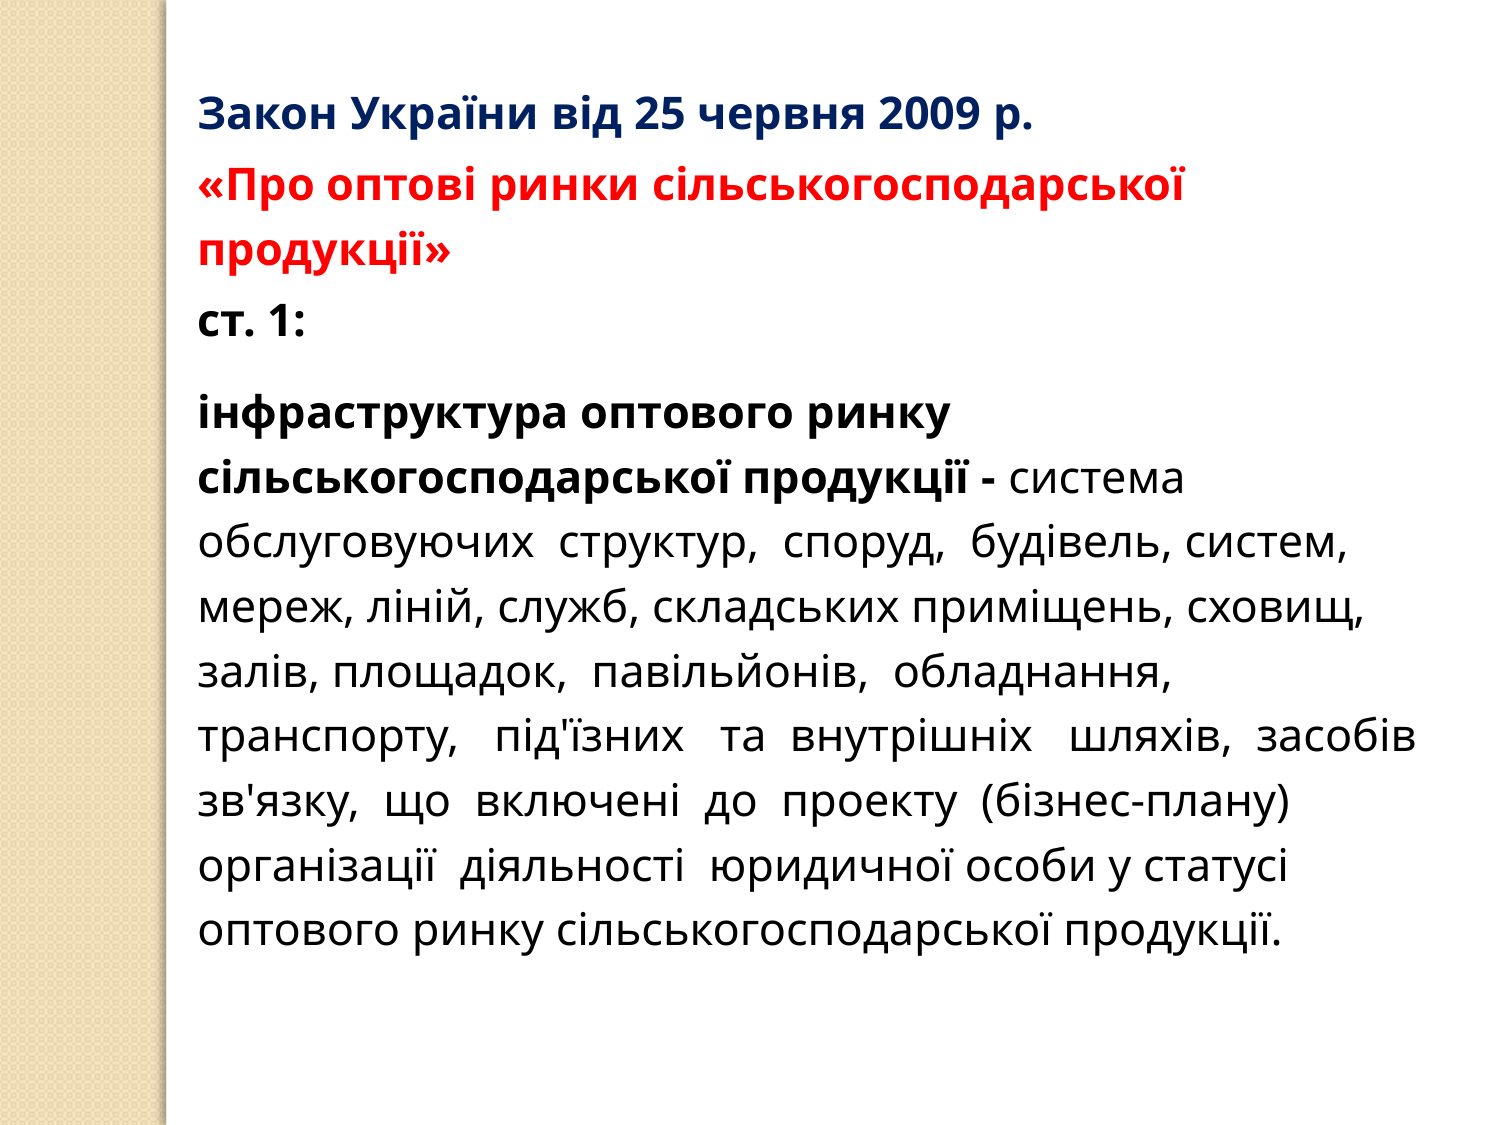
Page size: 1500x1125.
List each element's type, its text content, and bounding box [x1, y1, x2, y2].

list Закон України від 25 червня 2009 р. «Про оптові ринки сільськогосподарської продукції» ст. 1: інфраструктура оптового ринку сільськогосподарської продукції - система обслуговуючих структур, споруд, будівель, систем, мереж, ліній, служб, складських приміщень, сховищ, залів, площадок, павільйонів, обладнання, транспорту, під'їзних та внутрішніх шляхів, засобів зв'язку, що включені до проекту (бізнес-плану) організації діяльності юридичної особи у статусі оптового ринку сільськогосподарської продукції. [171, 66, 1447, 1012]
